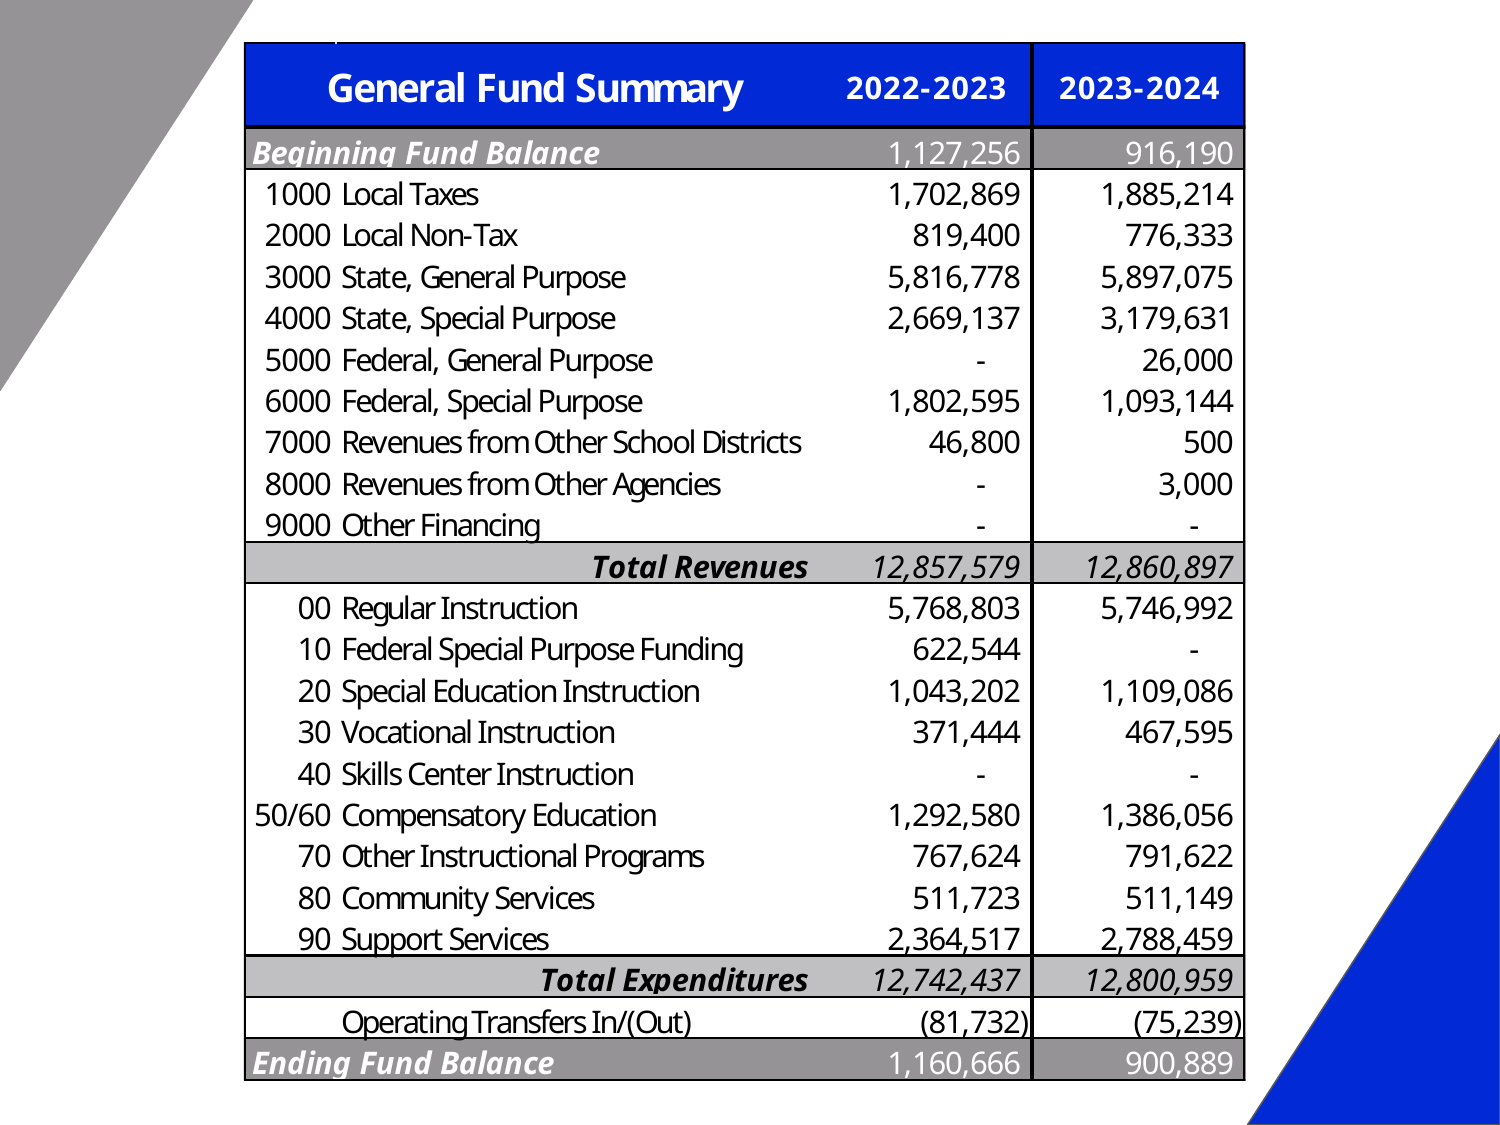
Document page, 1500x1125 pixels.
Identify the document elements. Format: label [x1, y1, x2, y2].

text_box [0, 0, 253, 391]
text_box [243, 41, 1248, 1084]
text_box [1247, 734, 1500, 1125]
